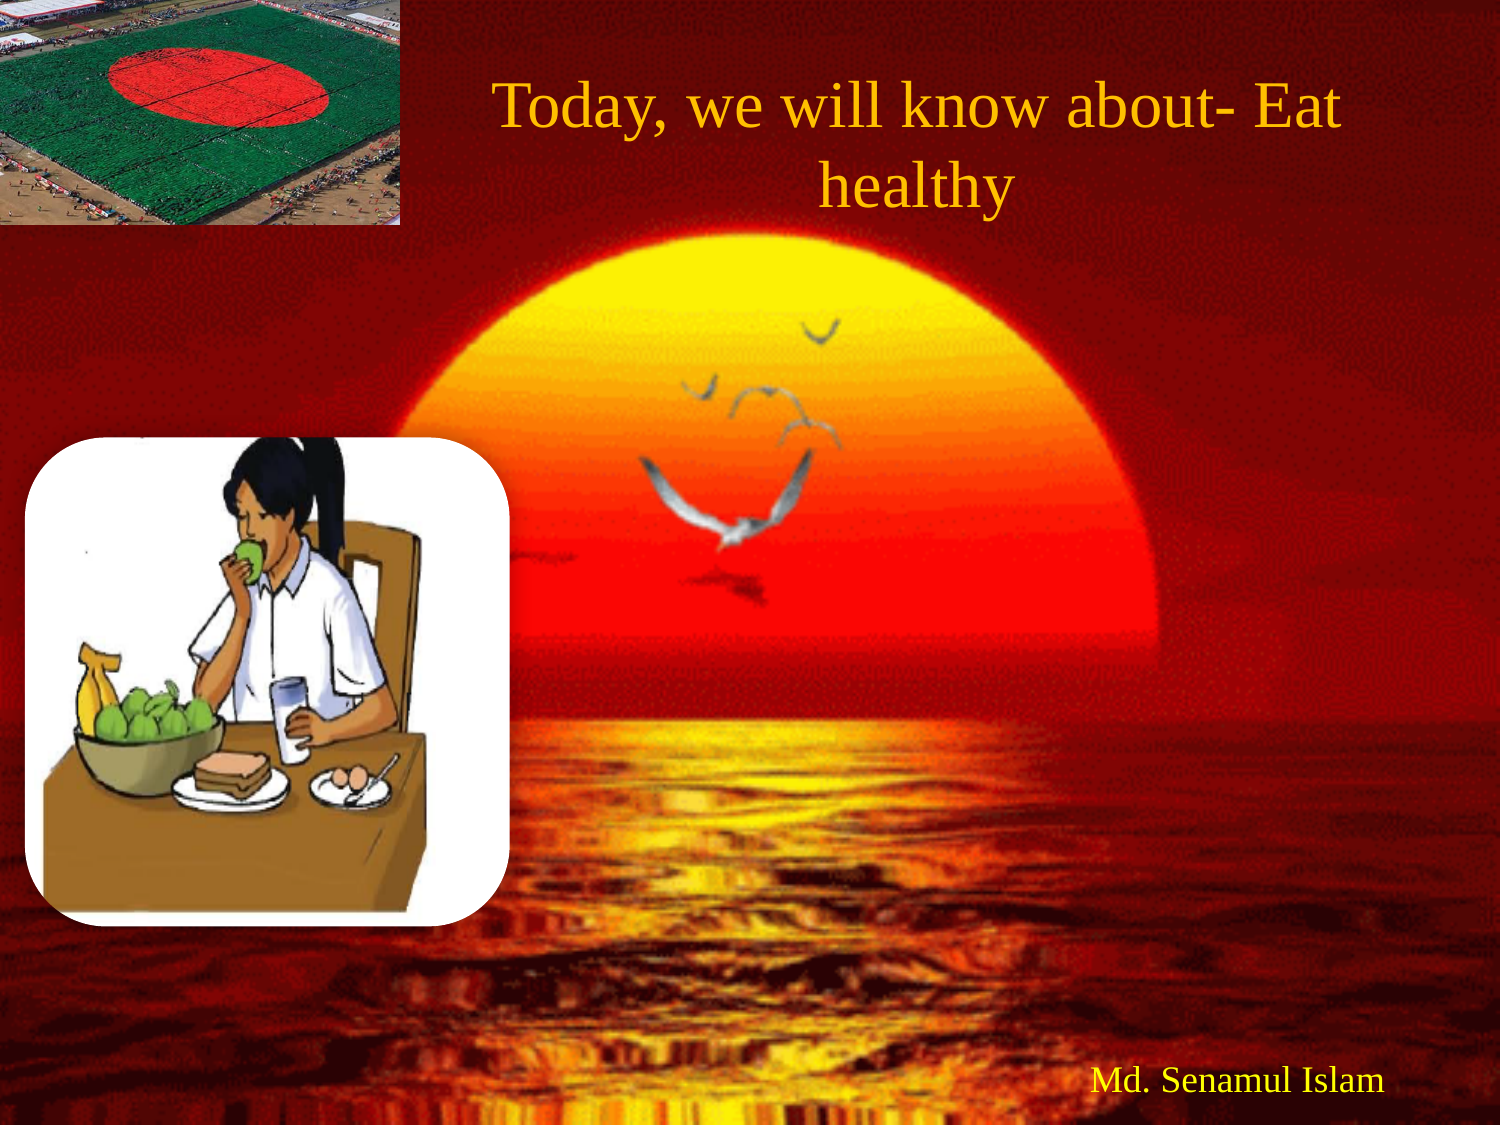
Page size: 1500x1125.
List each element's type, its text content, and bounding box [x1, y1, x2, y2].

text_box Today, we will know about- Eat healthy [387, 53, 1448, 228]
picture [0, 0, 1500, 1125]
